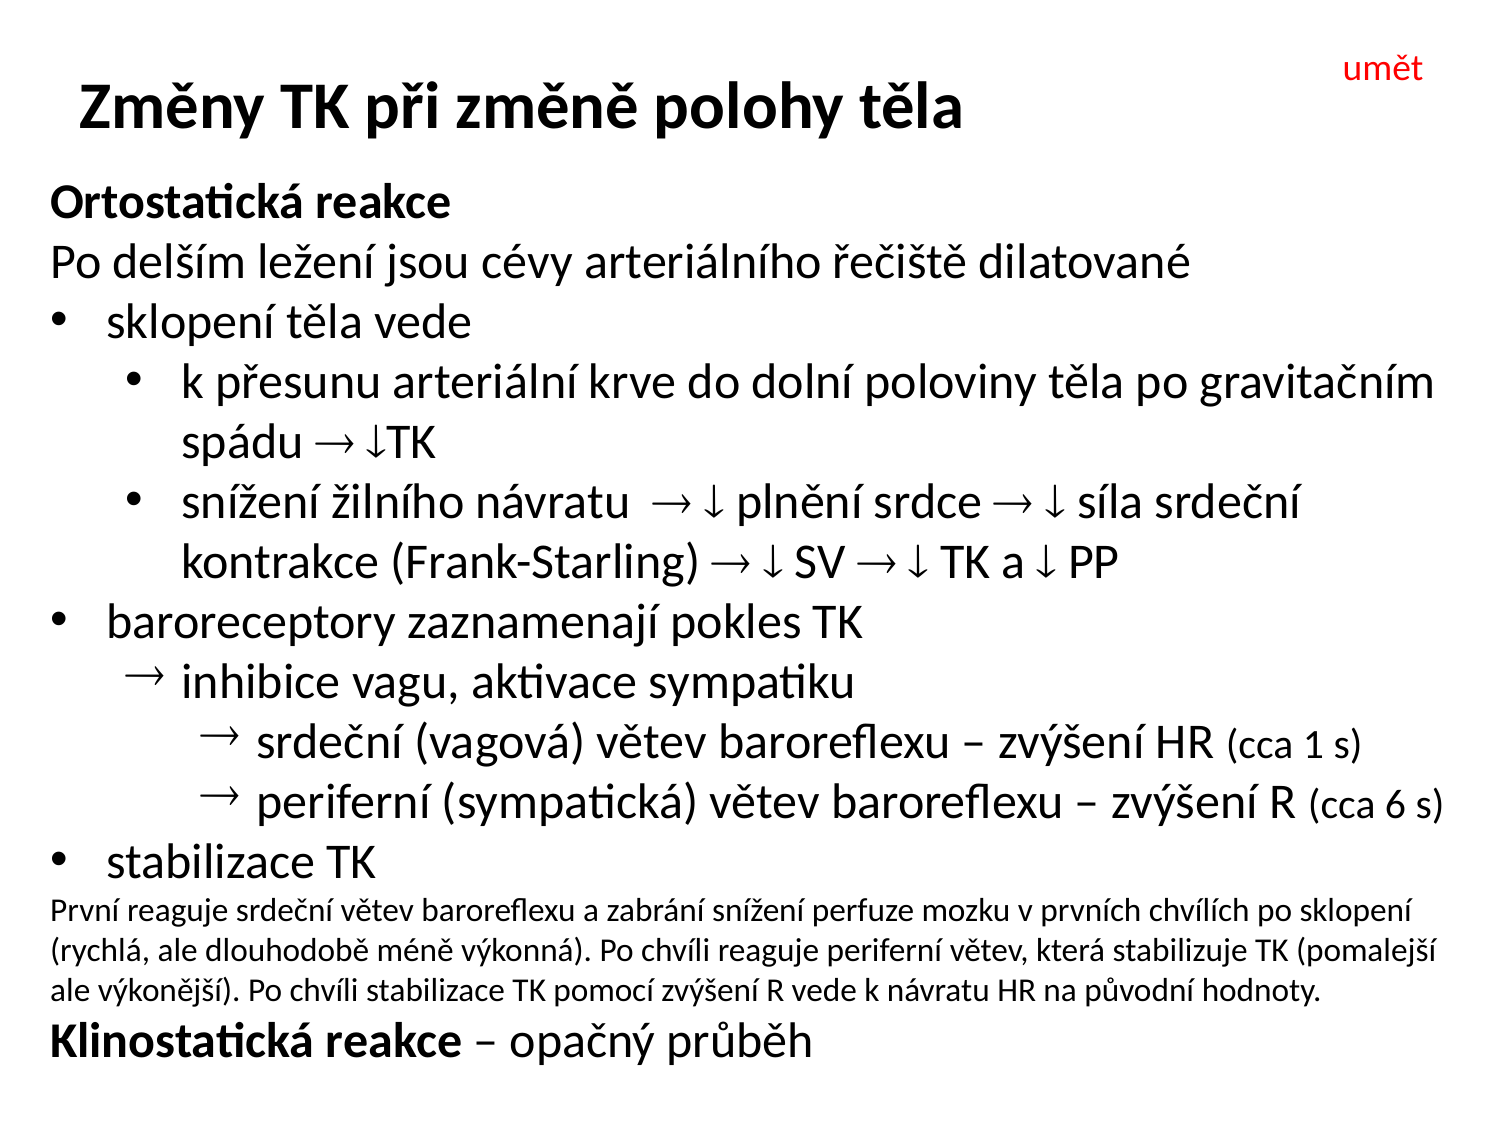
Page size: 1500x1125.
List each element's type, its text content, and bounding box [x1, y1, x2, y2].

text_box Změny TK při změně polohy těla [64, 54, 1380, 150]
text_box Ortostatická reakce Po delším ležení jsou cévy arteriálního řečiště dilatované sklopení těla vede k přesunu arteriální krve do dolní poloviny těla po gravitačním spádu  TK snížení žilního návratu   plnění srdce   síla srdeční kontrakce (Frank-Starling)   SV   TK a  PP baroreceptory zaznamenají pokles TK inhibice vagu, aktivace sympatiku srdeční (vagová) větev baroreflexu – zvýšení HR (cca 1 s) periferní (sympatická) větev baroreflexu – zvýšení R (cca 6 s) stabilizace TK První reaguje srdeční větev baroreflexu a zabrání snížení perfuze mozku v prvních chvílích po sklopení (rychlá, ale dlouhodobě méně výkonná). Po chvíli reaguje periferní větev, která stabilizuje TK (pomalejší ale výkonější). Po chvíli stabilizace TK pomocí zvýšení R vede k návratu HR na původní hodnoty. Klinostatická reakce – opačný průběh [35, 160, 1483, 1076]
text_box umět [1327, 36, 1482, 96]
